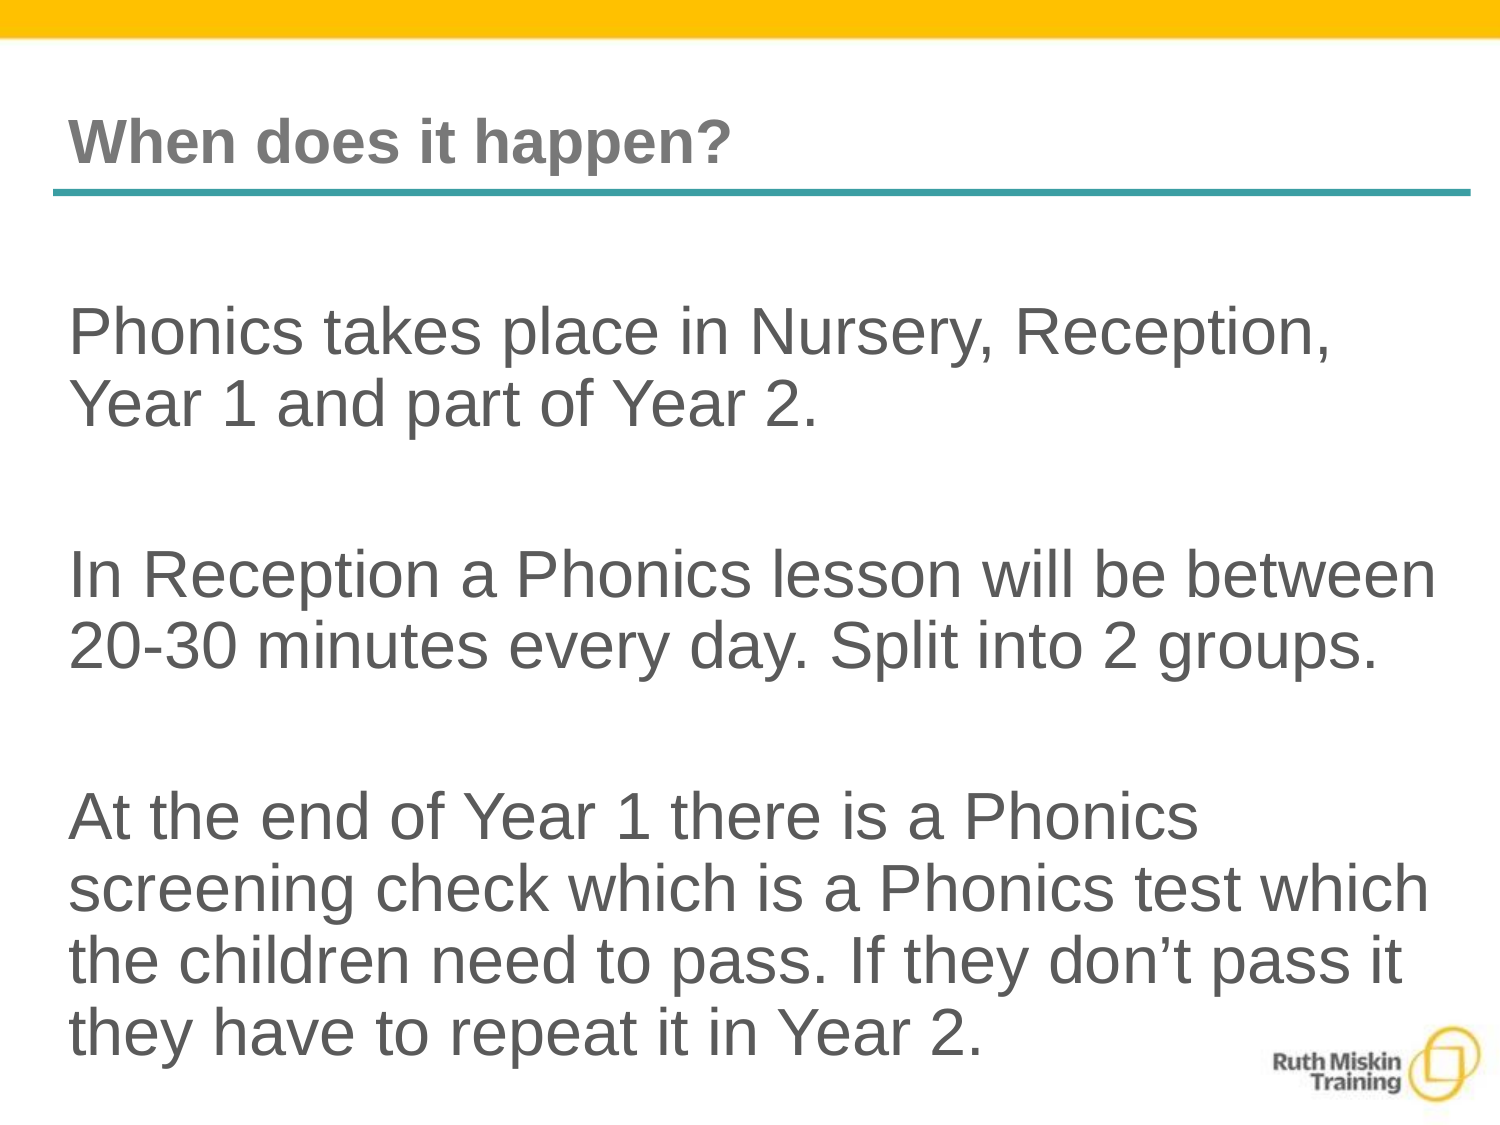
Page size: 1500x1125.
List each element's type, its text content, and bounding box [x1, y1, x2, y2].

title When does it happen? [53, 42, 1280, 185]
picture [0, 0, 1500, 1125]
list Phonics takes place in Nursery, Reception, Year 1 and part of Year 2. In Reception a Phonics lesson will be between 20-30 minutes every day. Split into 2 groups. At the end of Year 1 there is a Phonics screening check which is a Phonics test which the children need to pass. If they don’t pass it they have to repeat it in Year 2. [53, 196, 1471, 1074]
